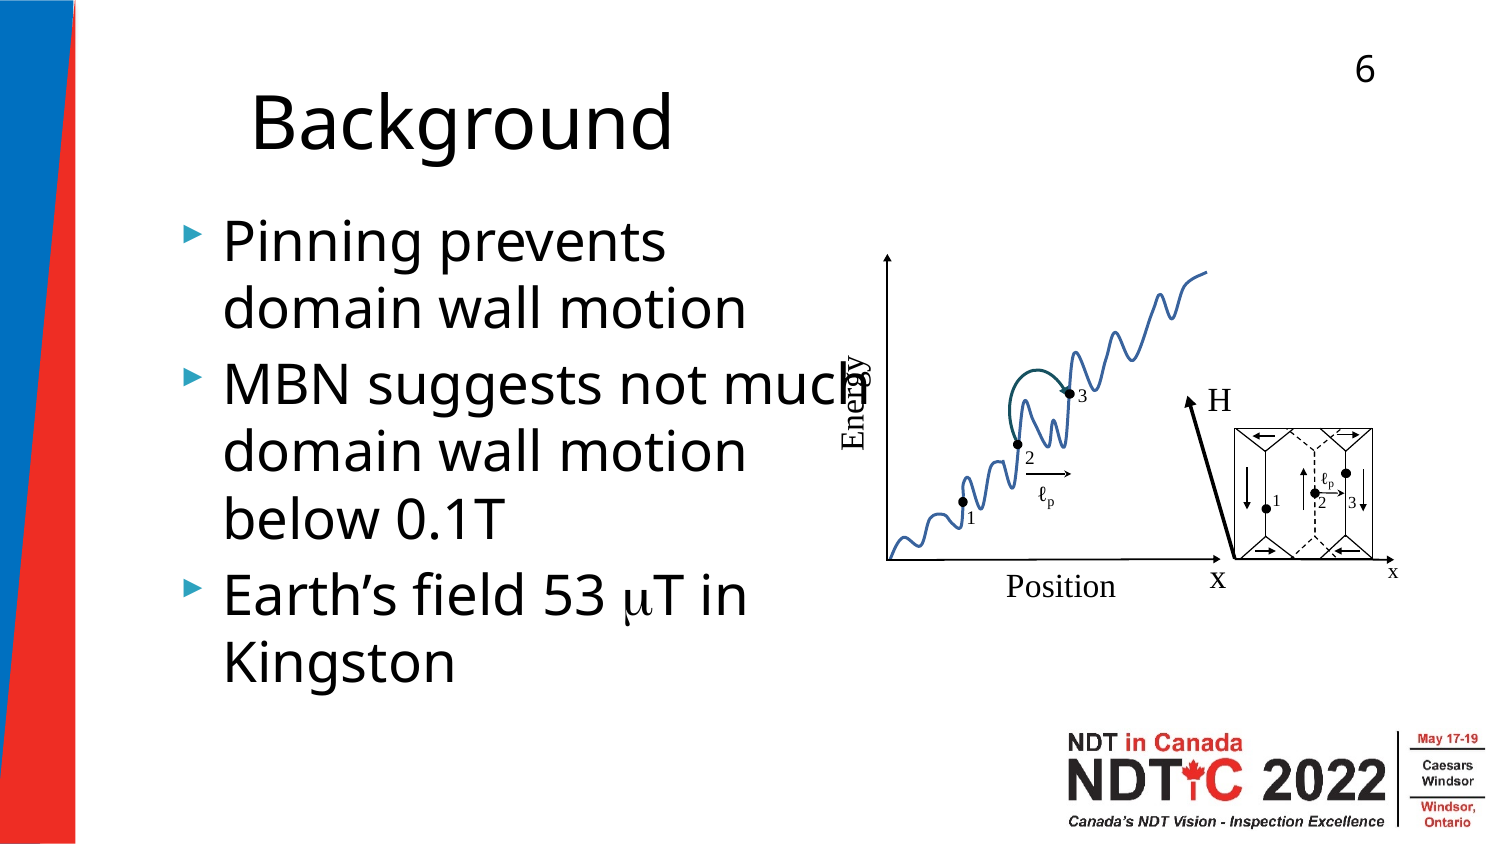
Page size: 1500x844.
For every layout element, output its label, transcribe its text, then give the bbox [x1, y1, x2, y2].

text_box Background [234, 67, 692, 173]
text_box 6 [1339, 37, 1500, 103]
picture [820, 244, 1412, 626]
text_box Pinning prevents domain wall motion MBN suggests not much domain wall motion below 0.1T Earth’s field 53 mT in Kingston [147, 197, 892, 755]
picture [1066, 728, 1486, 831]
